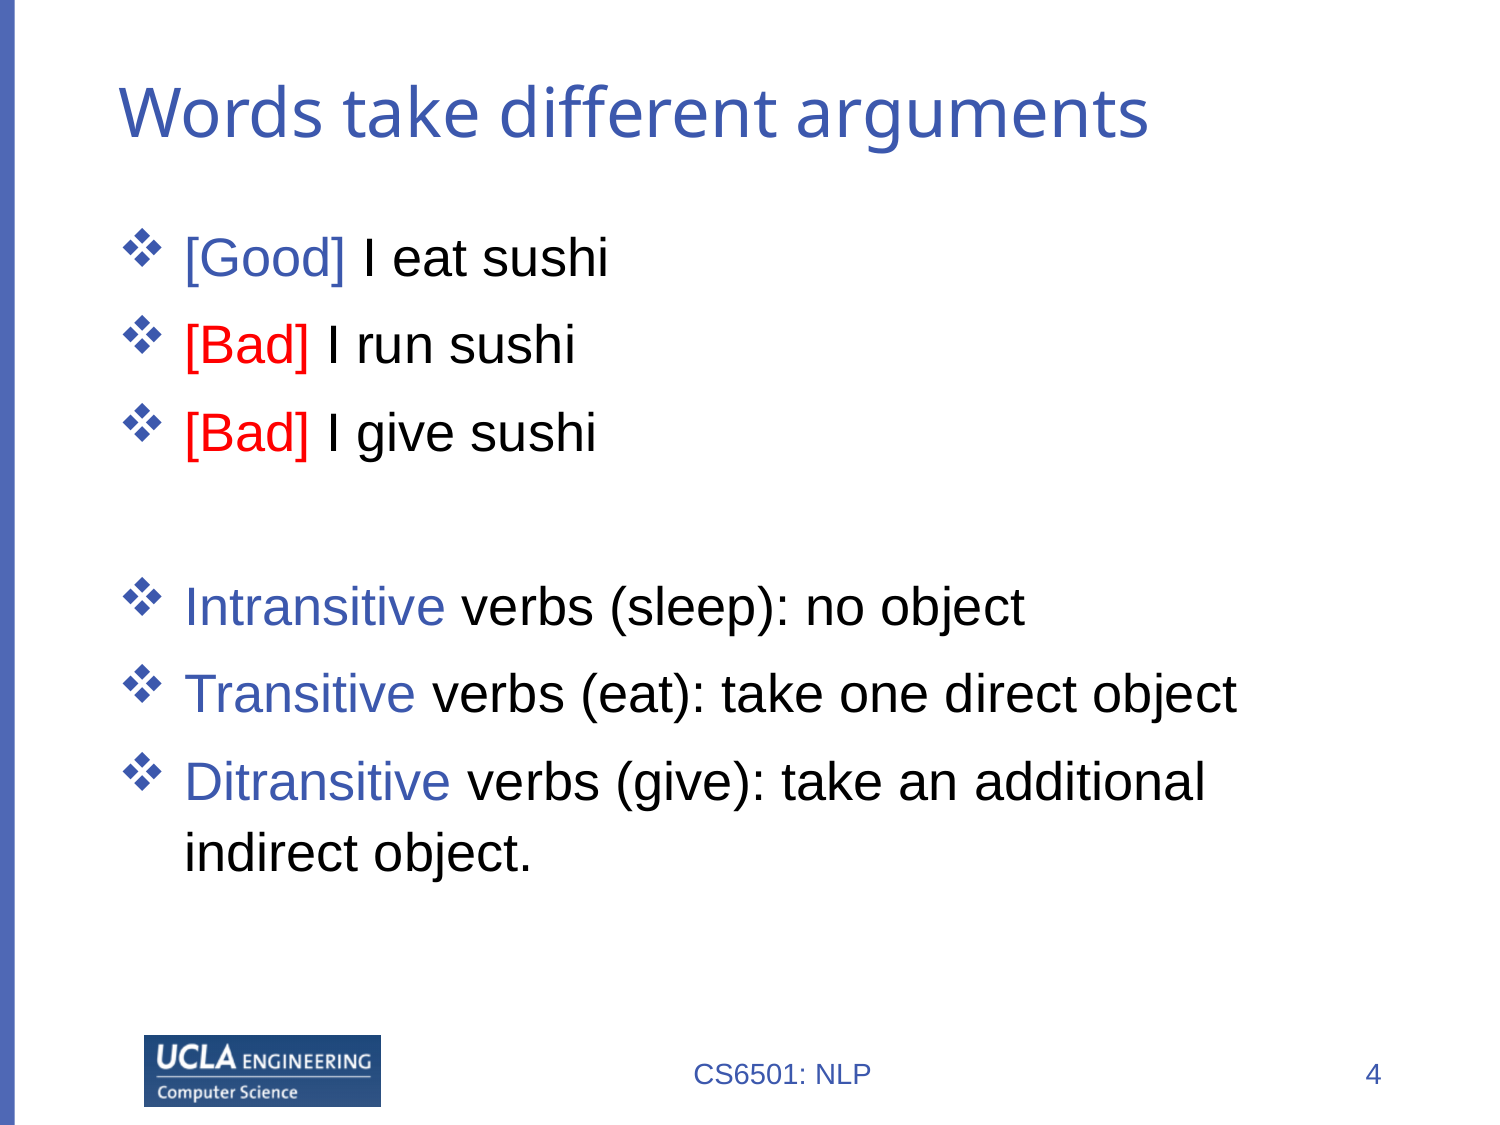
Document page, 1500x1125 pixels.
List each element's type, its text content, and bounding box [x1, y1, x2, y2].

title Words take different arguments [103, 59, 1397, 171]
footer CS6501: NLP [496, 1042, 1069, 1103]
slide_number 4 [1177, 1042, 1397, 1103]
picture [144, 1035, 381, 1107]
list [Good] I eat sushi [Bad] I run sushi [Bad] I give sushi Intransitive verbs (sleep): no object Transitive verbs (eat): take one direct object Ditransitive verbs (give): take an additional indirect object. [103, 208, 1397, 1014]
